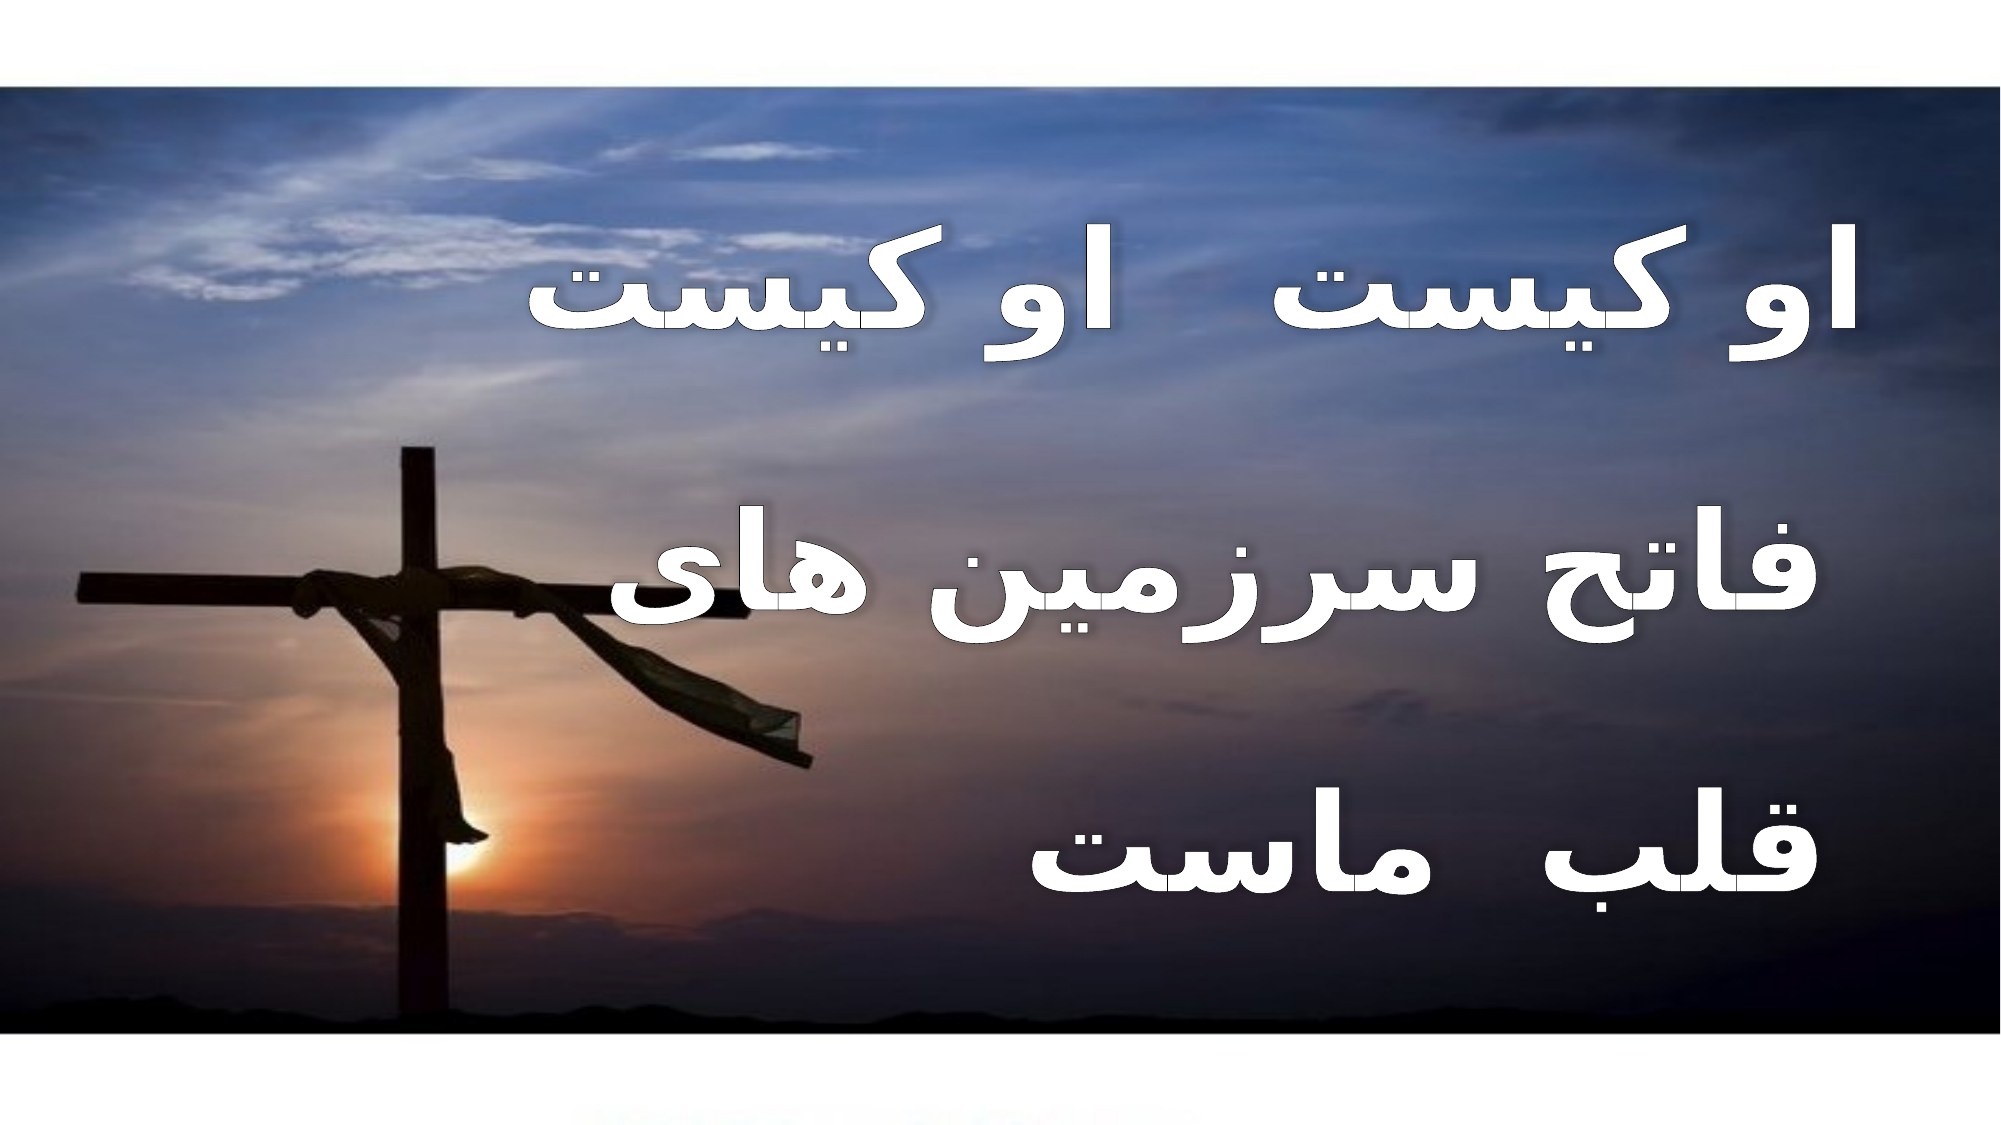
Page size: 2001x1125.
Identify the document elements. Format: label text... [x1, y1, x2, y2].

list او كيست او كيست فاتح سرزمين هاى قلب ماست [0, 0, 2000, 1125]
